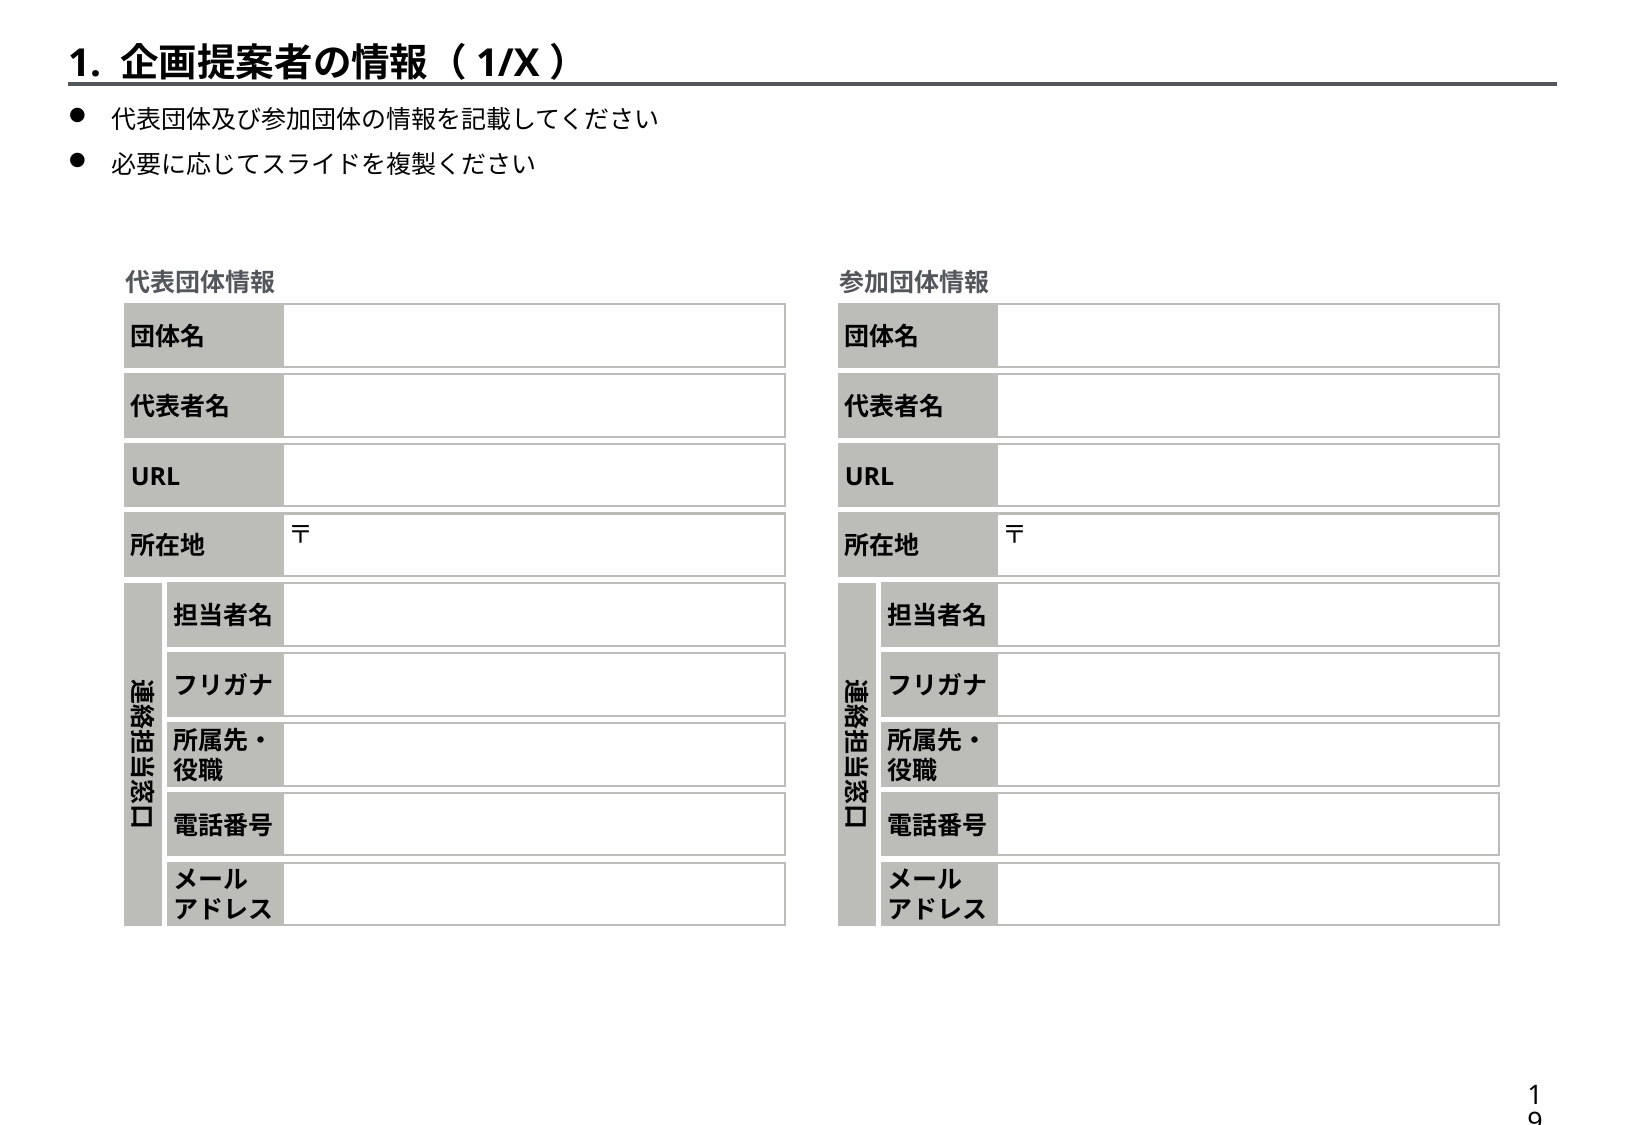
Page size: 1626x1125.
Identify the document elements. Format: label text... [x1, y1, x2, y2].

text_box 参加団体情報 [839, 266, 1500, 297]
text_box [283, 304, 786, 367]
text_box 担当者名 [882, 583, 997, 646]
text_box 〒 [283, 513, 786, 577]
text_box フリガナ [168, 653, 283, 716]
text_box 団体名 [125, 304, 283, 367]
text_box 代表者名 [125, 373, 283, 437]
text_box URL [125, 443, 283, 507]
text_box 〒 [997, 513, 1500, 577]
text_box [283, 653, 786, 716]
text_box [283, 723, 786, 786]
text_box 所属先・ 役職 [882, 722, 998, 786]
text_box 電話番号 [882, 792, 997, 856]
text_box [283, 373, 786, 437]
text_box [283, 443, 786, 507]
text_box [997, 792, 1500, 856]
text_box URL [839, 443, 997, 507]
text_box [283, 862, 786, 926]
text_box [283, 583, 786, 646]
text_box メール アドレス [882, 862, 997, 926]
text_box [997, 443, 1500, 507]
text_box 所属先・ 役職 [168, 722, 284, 786]
text_box フリガナ [882, 653, 997, 716]
text_box [997, 653, 1500, 716]
text_box 電話番号 [168, 792, 283, 856]
text_box [283, 792, 786, 856]
text_box 所在地 [839, 513, 997, 577]
text_box 代表団体情報 [125, 266, 786, 297]
text_box 所在地 [125, 513, 283, 577]
text_box 代表者名 [839, 373, 997, 437]
text_box 連絡担当窓口 [839, 583, 875, 926]
text_box [997, 723, 1500, 786]
list 1. 企画提案者の情報（1/X） [68, 24, 1557, 84]
text_box [997, 304, 1500, 367]
text_box [997, 373, 1500, 437]
text_box 連絡担当窓口 [125, 583, 162, 926]
text_box [997, 583, 1500, 646]
list 代表団体及び参加団体の情報を記載してください 必要に応じてスライドを複製ください [68, 100, 1557, 219]
text_box 担当者名 [168, 583, 283, 646]
text_box [997, 862, 1500, 926]
text_box メール アドレス [168, 862, 283, 926]
slide_number 18 [1527, 1081, 1557, 1111]
text_box 団体名 [839, 304, 997, 367]
